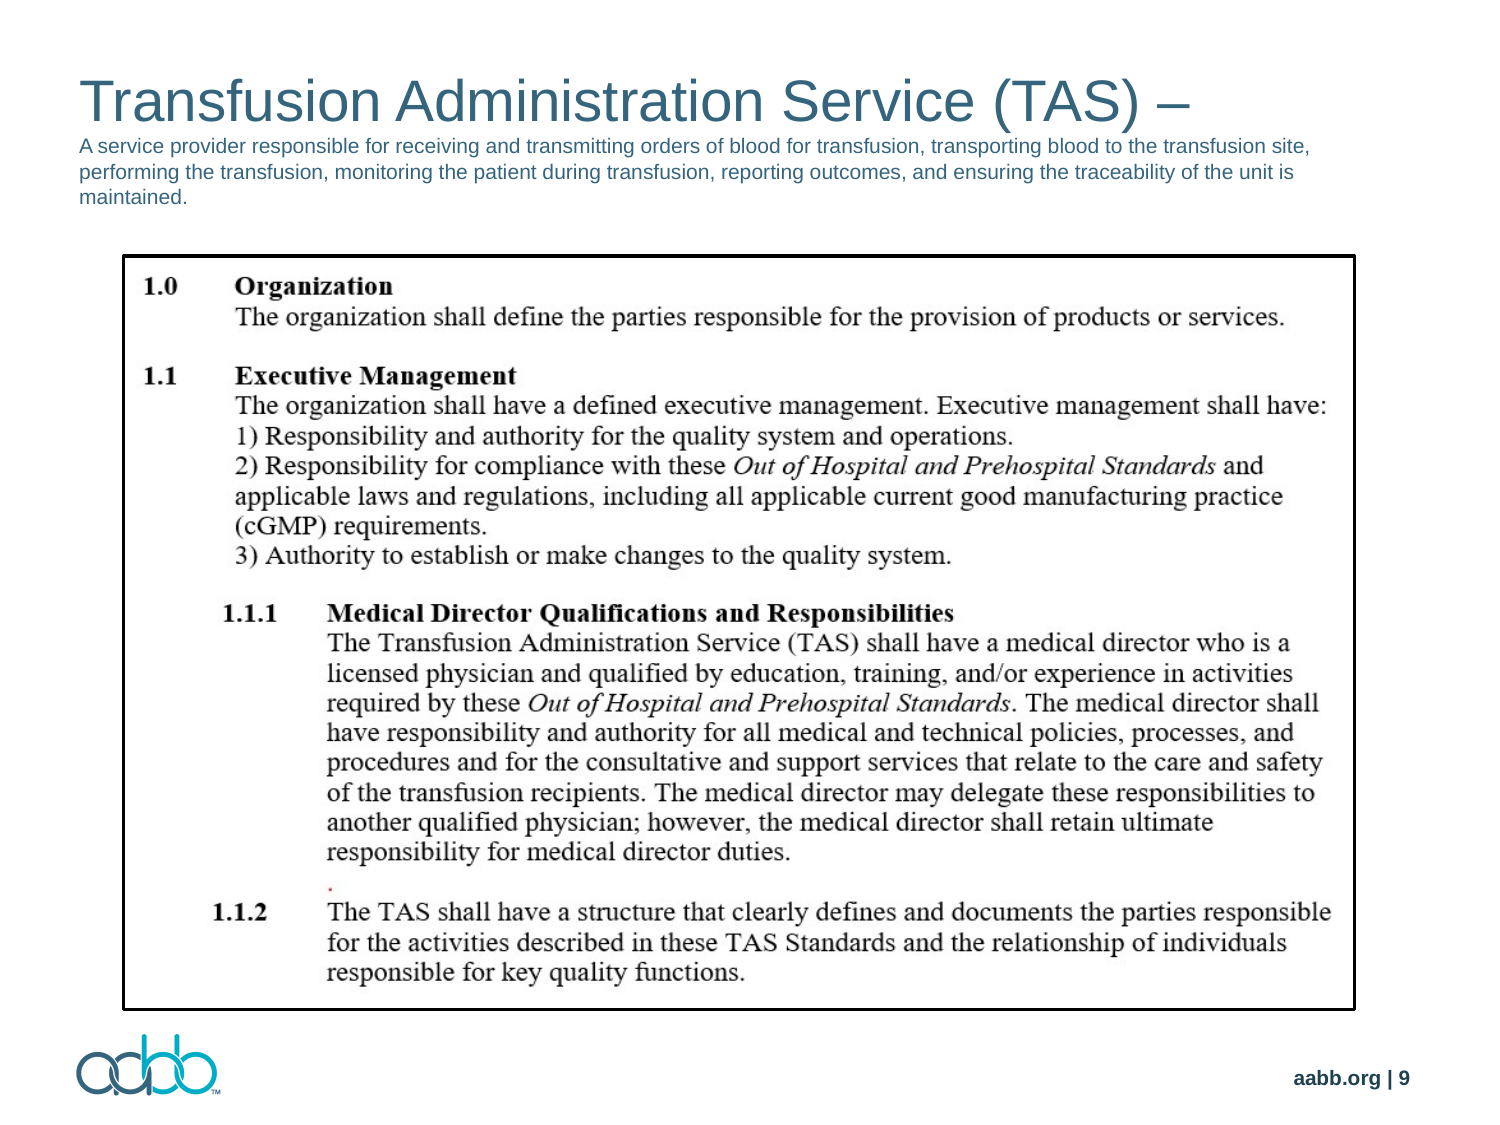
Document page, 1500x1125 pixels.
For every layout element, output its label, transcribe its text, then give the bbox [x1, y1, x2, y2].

slide_number aabb.org | 9 [1074, 1051, 1425, 1103]
picture [0, 0, 1500, 1125]
title Transfusion Administration Service (TAS) – A service provider responsible for receiving and transmitting orders of blood for transfusion, transporting blood to the transfusion site, performing the transfusion, monitoring the patient during transfusion, reporting outcomes, and ensuring the traceability of the unit is maintained. [64, 54, 1415, 242]
